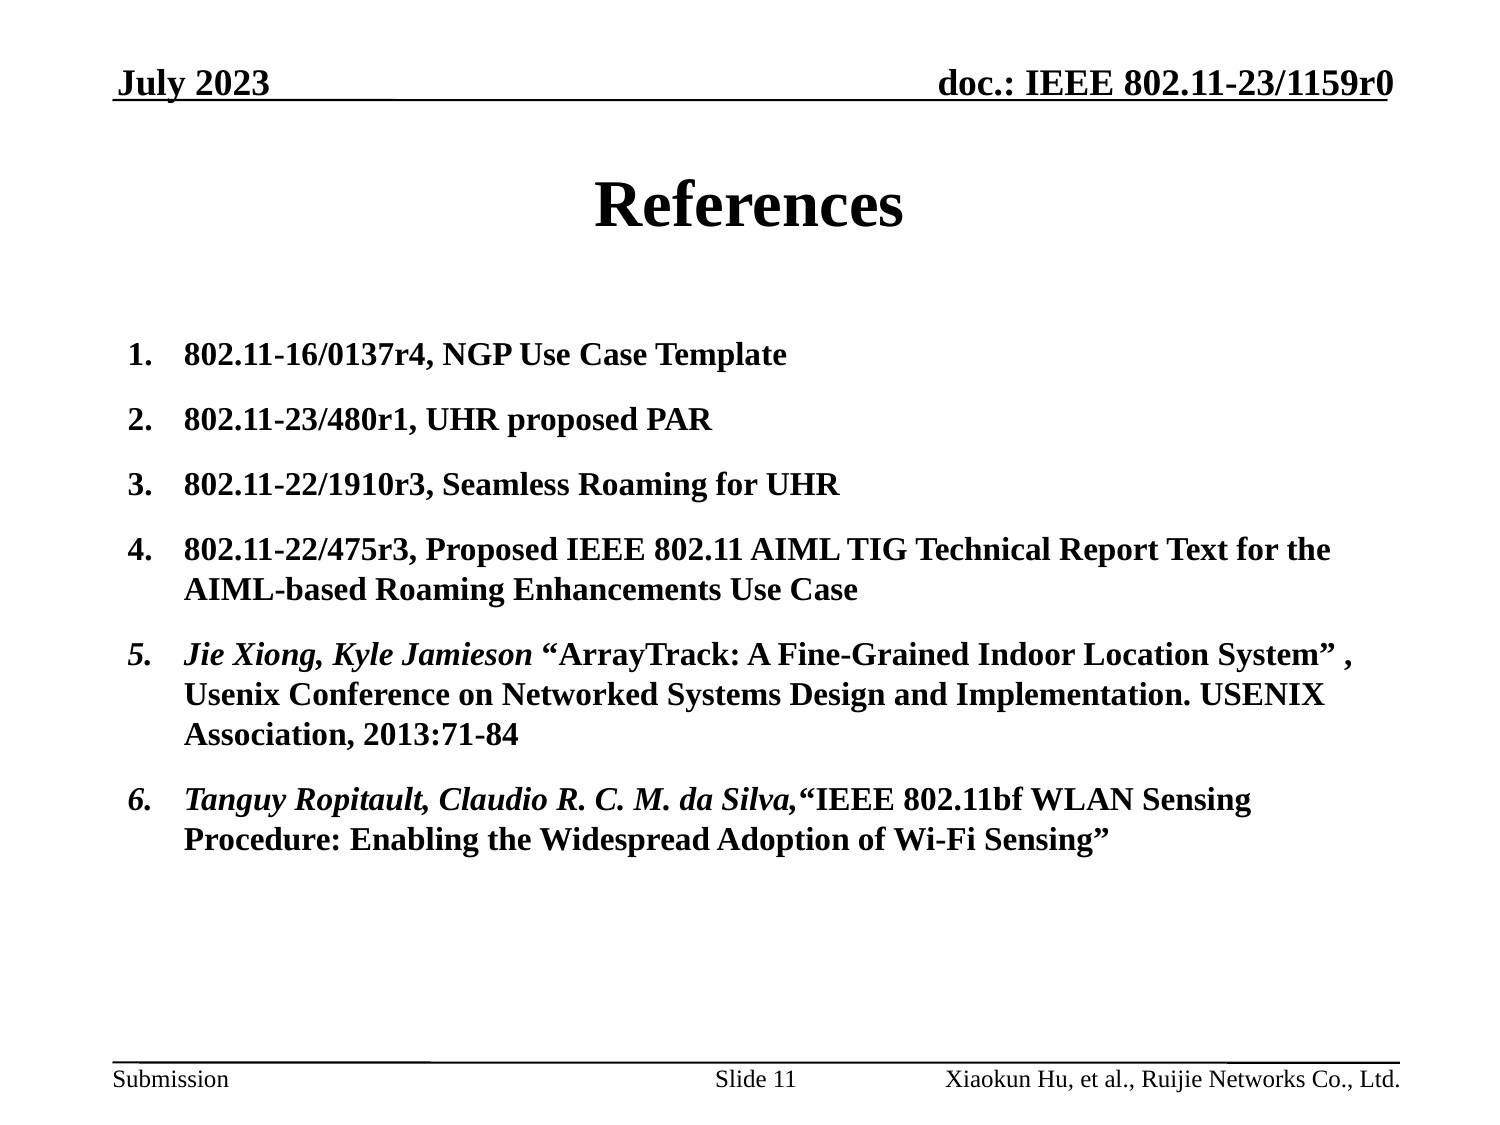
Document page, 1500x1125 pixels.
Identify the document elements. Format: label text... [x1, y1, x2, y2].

title References [112, 112, 1388, 288]
list 802.11-16/0137r4, NGP Use Case Template 802.11-23/480r1, UHR proposed PAR 802.11-22/1910r3, Seamless Roaming for UHR 802.11-22/475r3, Proposed IEEE 802.11 AIML TIG Technical Report Text for the AIML-based Roaming Enhancements Use Case Jie Xiong, Kyle Jamieson “ArrayTrack: A Fine-Grained Indoor Location System” , Usenix Conference on Networked Systems Design and Implementation. USENIX Association, 2013:71-84 Tanguy Ropitault, Claudio R. C. M. da Silva,“IEEE 802.11bf WLAN Sensing Procedure: Enabling the Widespread Adoption of Wi-Fi Sensing” [112, 324, 1388, 1016]
slide_number Slide 11 [712, 1061, 800, 1123]
footer Xiaokun Hu, et al., Ruijie Networks Co., Ltd. [926, 1061, 1402, 1083]
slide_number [116, 58, 507, 104]
